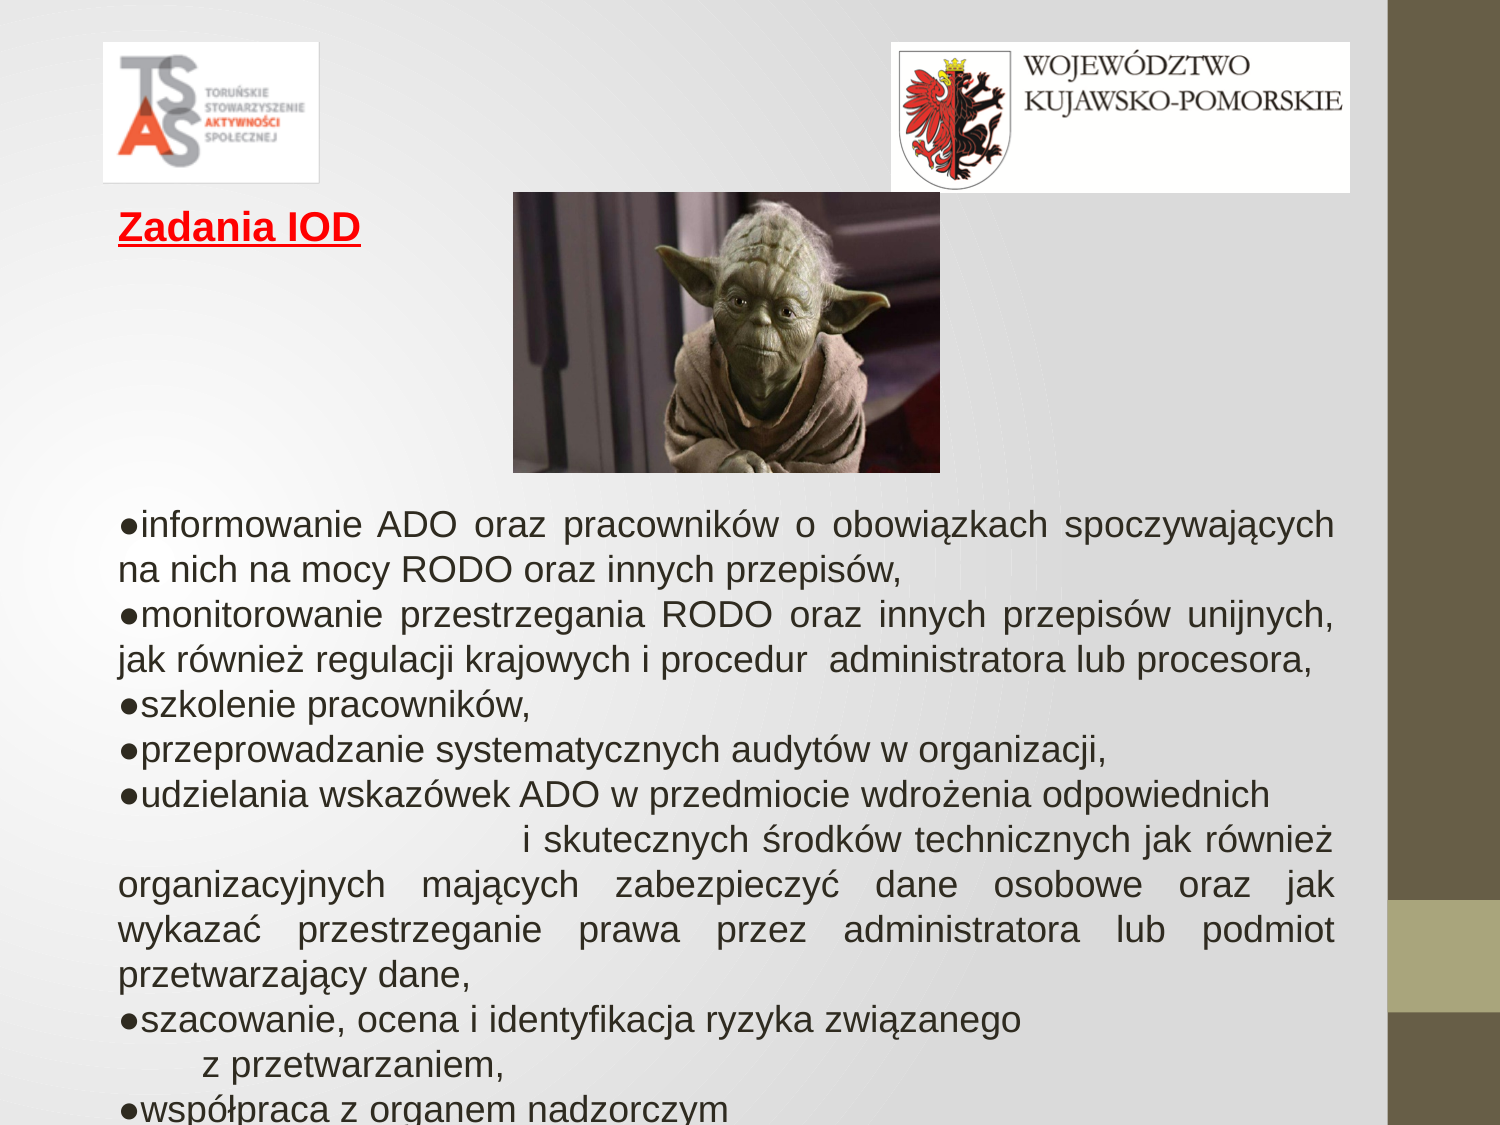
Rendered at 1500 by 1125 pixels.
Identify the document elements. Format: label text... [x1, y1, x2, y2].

picture [102, 42, 321, 186]
picture [513, 42, 1351, 473]
text_box Zadania IOD ●informowanie ADO oraz pracowników o obowiązkach spoczywających na nich na mocy RODO oraz innych przepisów, ●monitorowanie przestrzegania RODO oraz innych przepisów unijnych, jak również regulacji krajowych i procedur administratora lub procesora, ●szkolenie pracowników, ●przeprowadzanie systematycznych audytów w organizacji, ●udzielania wskazówek ADO w przedmiocie wdrożenia odpowiednich i skutecznych środków technicznych jak również organizacyjnych mających zabezpieczyć dane osobowe oraz jak wykazać przestrzeganie prawa przez administratora lub podmiot przetwarzający dane, ●szacowanie, ocena i identyfikacja ryzyka związanego z przetwarzaniem, ●współpraca z organem nadzorczym [103, 192, 1350, 1125]
